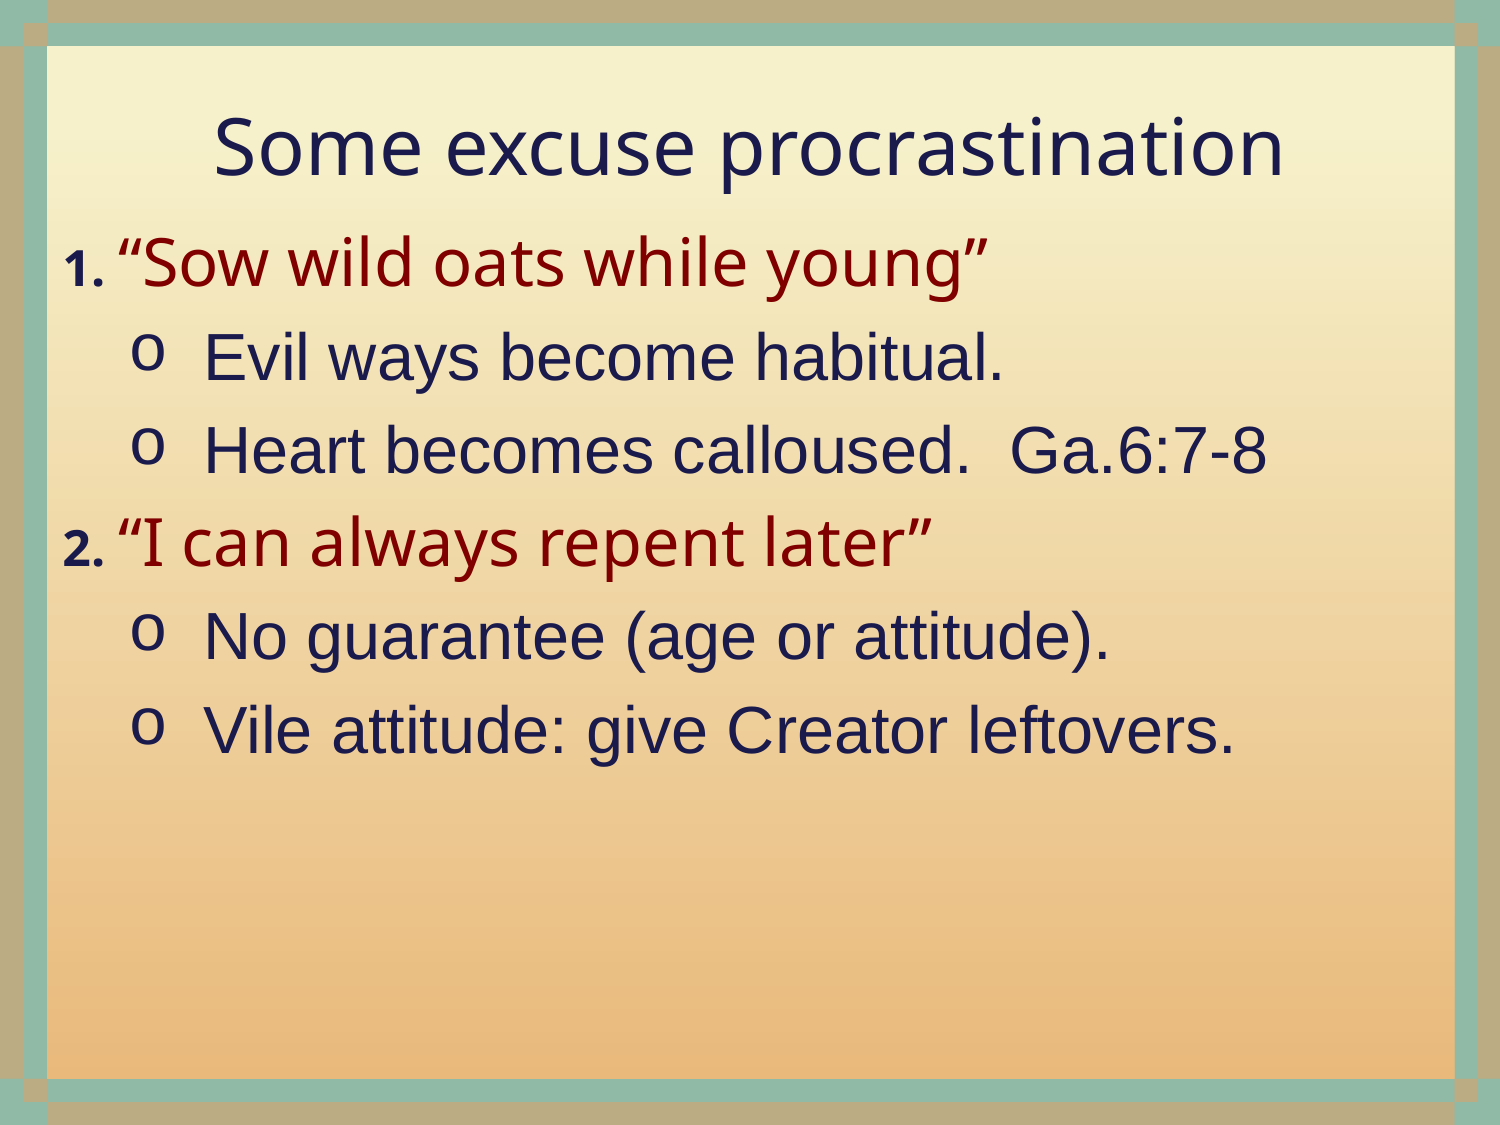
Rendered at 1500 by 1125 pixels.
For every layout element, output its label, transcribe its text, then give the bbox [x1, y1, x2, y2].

list 1. “Sow wild oats while young” Evil ways become habitual. Heart becomes calloused. Ga.6:7-8 2. “I can always repent later” No guarantee (age or attitude). Vile attitude: give Creator leftovers. [47, 212, 1448, 1038]
title Some excuse procrastination [50, 50, 1450, 238]
picture [0, 0, 1500, 1125]
